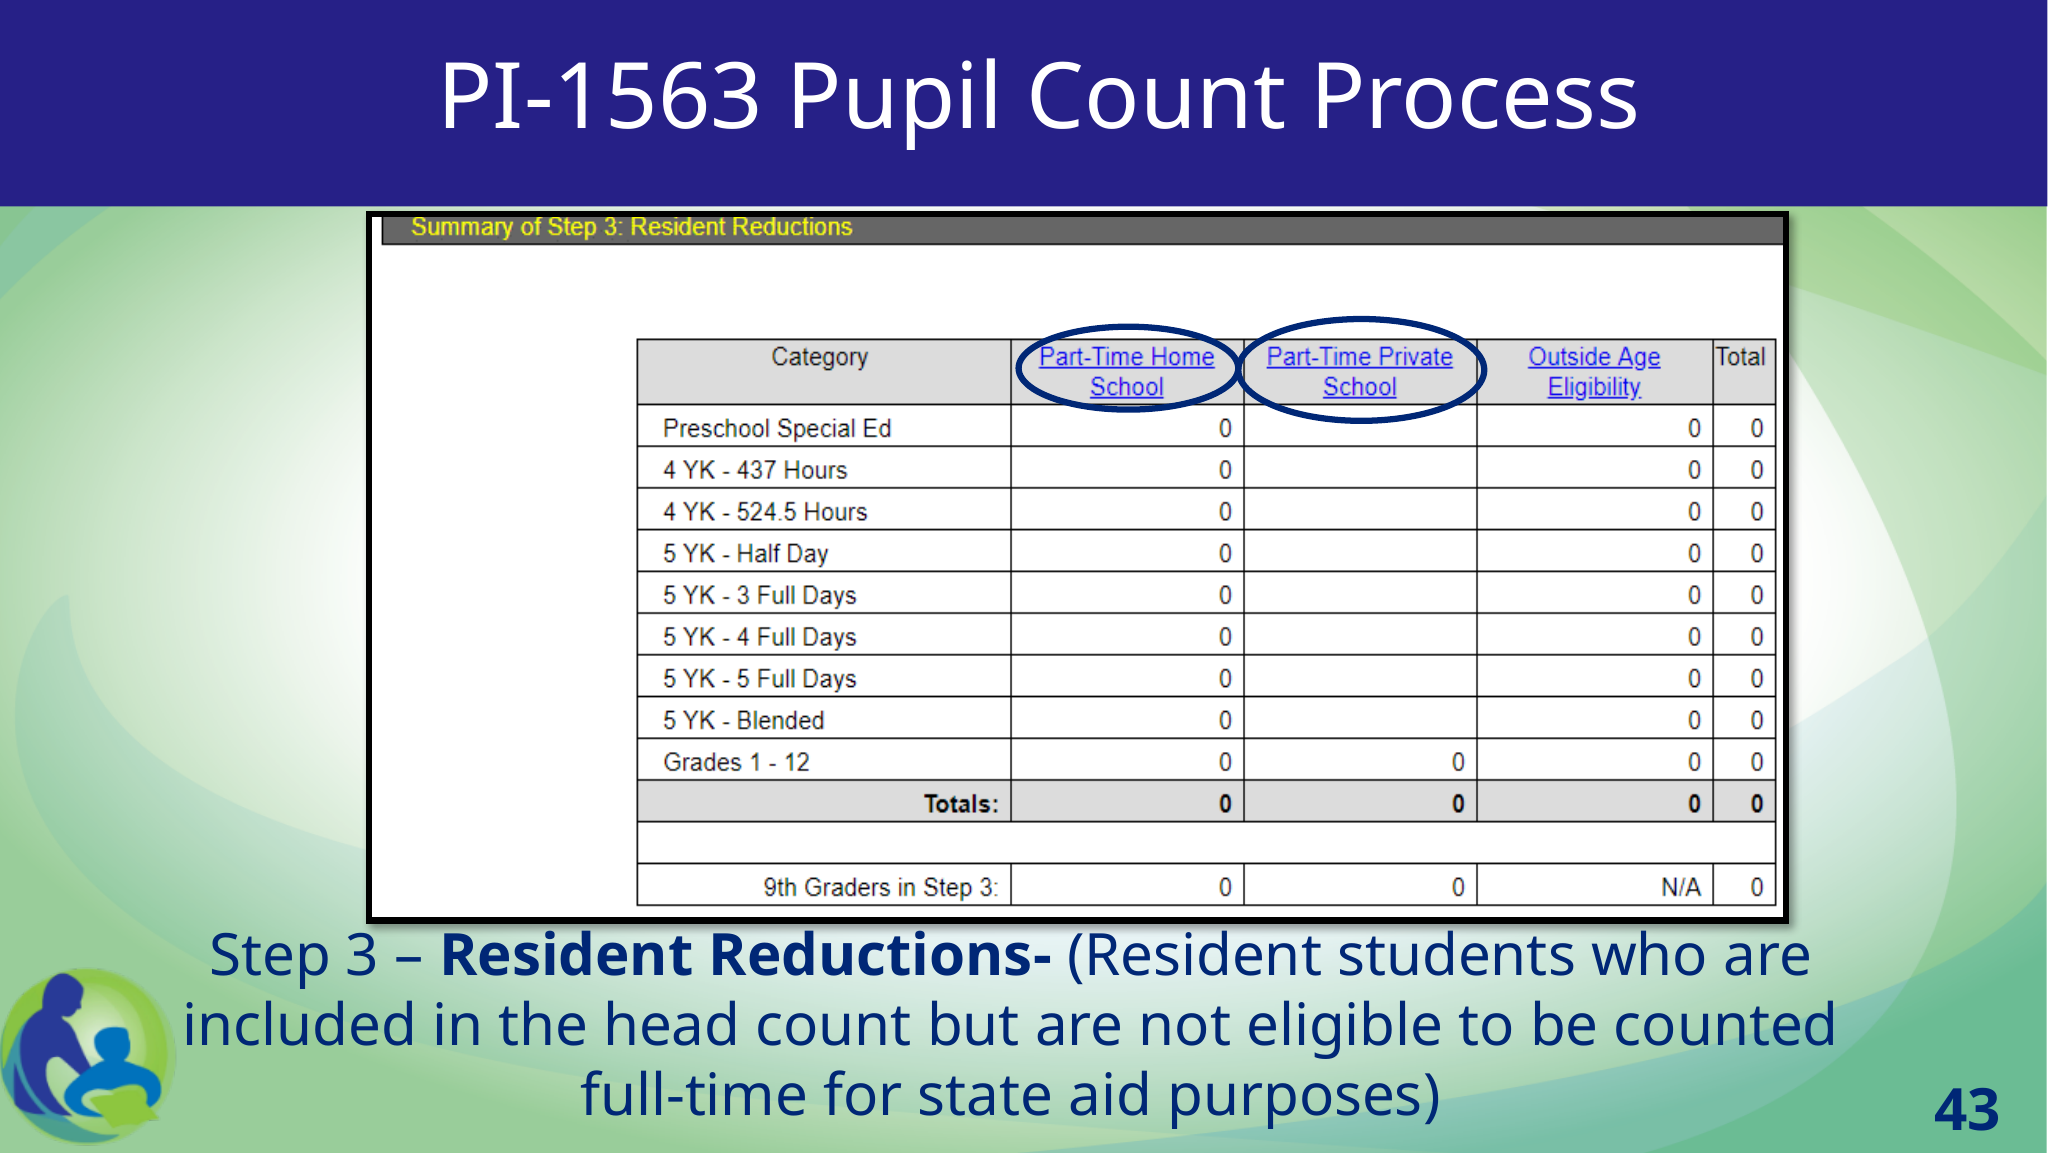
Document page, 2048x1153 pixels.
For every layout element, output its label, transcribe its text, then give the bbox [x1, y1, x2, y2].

picture [0, 207, 2047, 1153]
list Step 3 – Resident Reductions- (Resident students who are included in the head count but are not eligible to be counted full-time for state aid purposes) [110, 918, 1911, 1126]
title PI-1563 Pupil Count Process [32, 41, 2048, 158]
